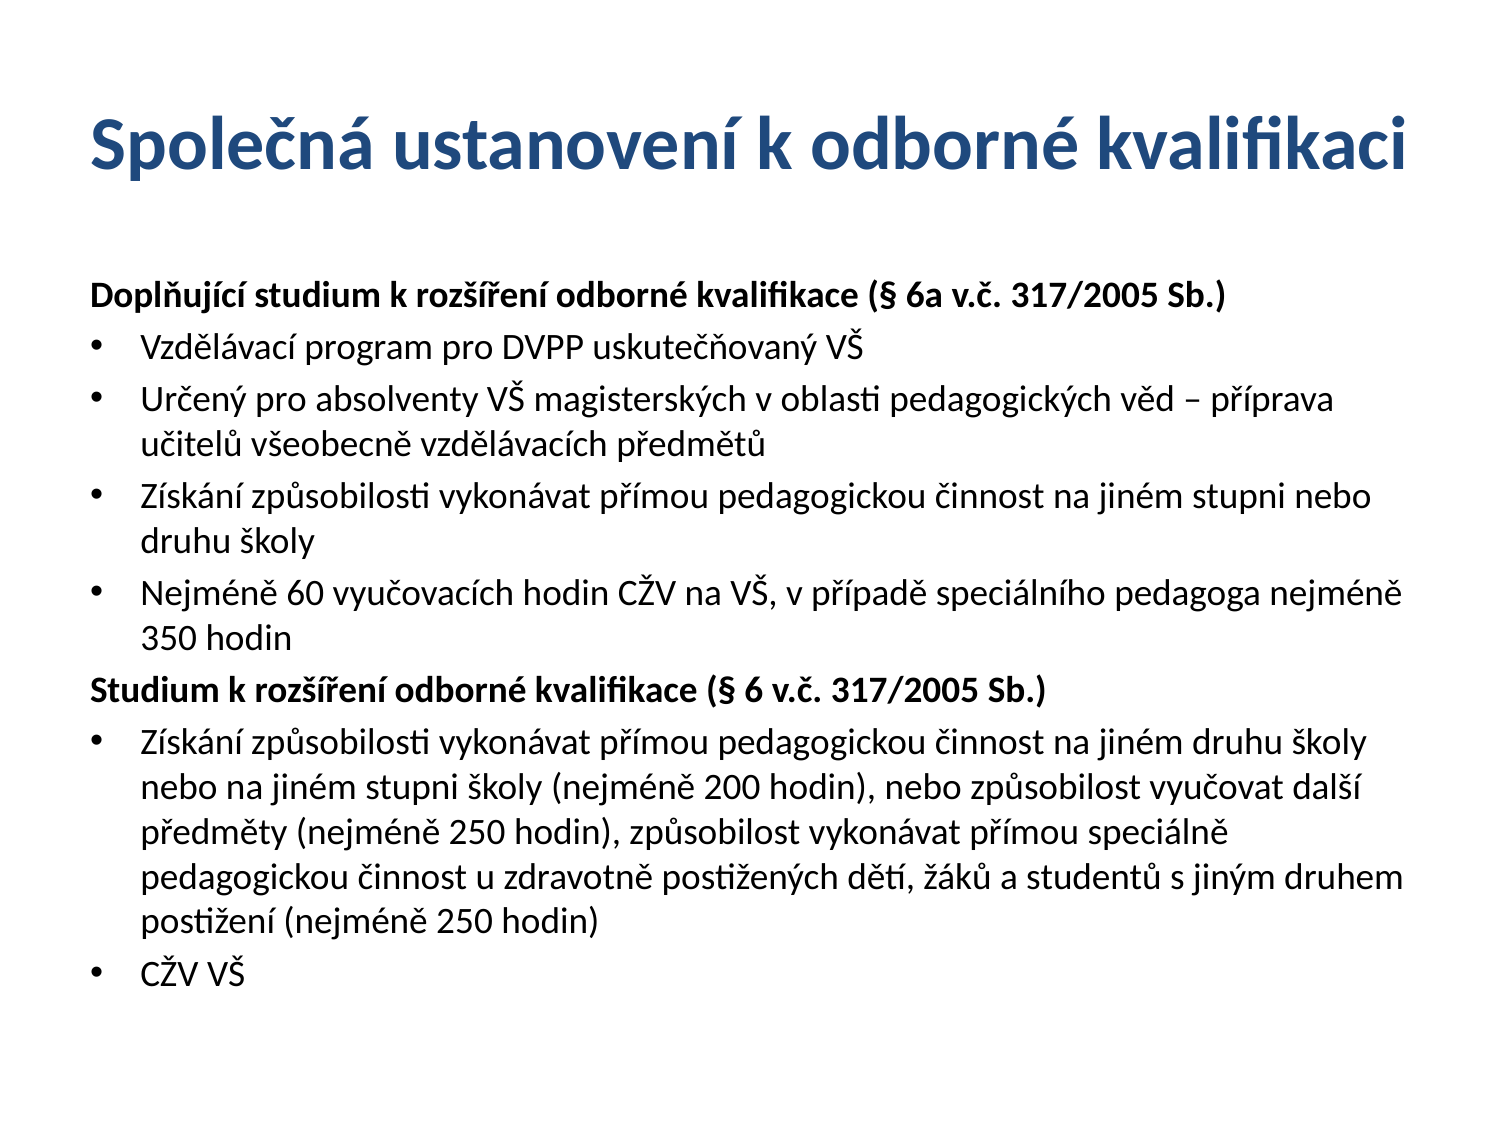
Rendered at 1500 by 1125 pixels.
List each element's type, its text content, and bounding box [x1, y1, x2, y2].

title Společná ustanovení k odborné kvalifikaci [75, 45, 1425, 233]
list Doplňující studium k rozšíření odborné kvalifikace (§ 6a v.č. 317/2005 Sb.) Vzdělávací program pro DVPP uskutečňovaný VŠ Určený pro absolventy VŠ magisterských v oblasti pedagogických věd – příprava učitelů všeobecně vzdělávacích předmětů Získání způsobilosti vykonávat přímou pedagogickou činnost na jiném stupni nebo druhu školy Nejméně 60 vyučovacích hodin CŽV na VŠ, v případě speciálního pedagoga nejméně 350 hodin Studium k rozšíření odborné kvalifikace (§ 6 v.č. 317/2005 Sb.) Získání způsobilosti vykonávat přímou pedagogickou činnost na jiném druhu školy nebo na jiném stupni školy (nejméně 200 hodin), nebo způsobilost vyučovat další předměty (nejméně 250 hodin), způsobilost vykonávat přímou speciálně pedagogickou činnost u zdravotně postižených dětí, žáků a studentů s jiným druhem postižení (nejméně 250 hodin) CŽV VŠ [75, 262, 1425, 1005]
